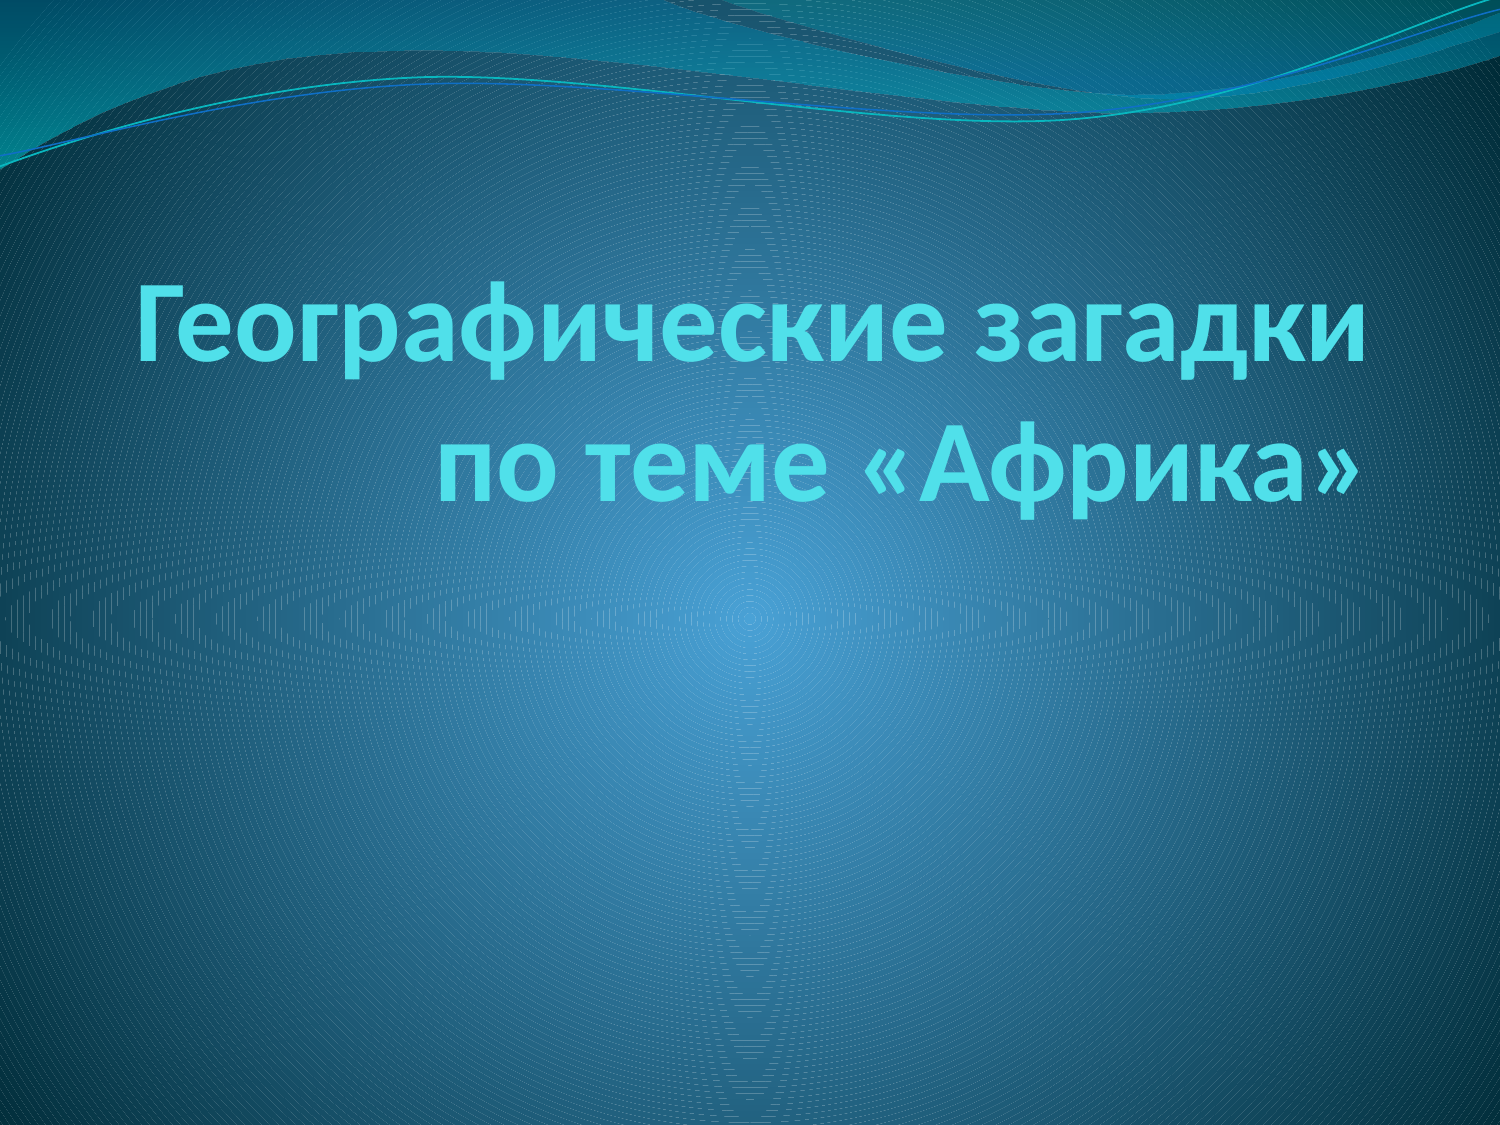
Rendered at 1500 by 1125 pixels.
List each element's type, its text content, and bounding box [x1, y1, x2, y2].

title Географические загадки по теме «Африка» [87, 224, 1376, 525]
